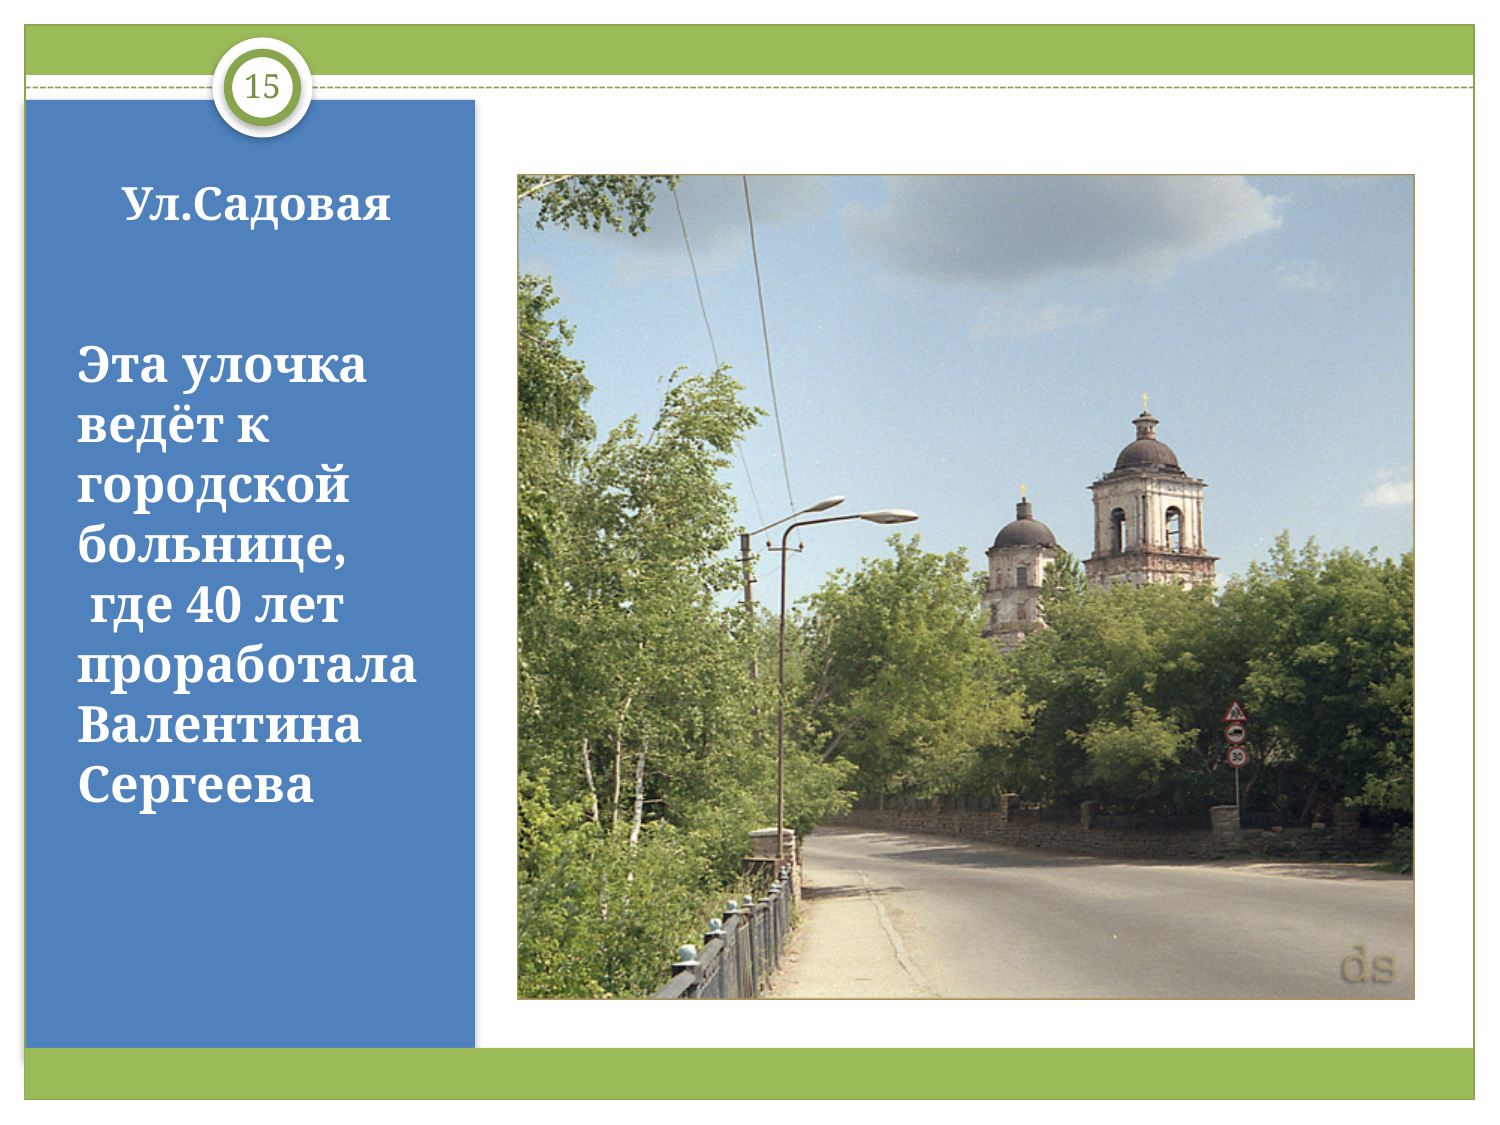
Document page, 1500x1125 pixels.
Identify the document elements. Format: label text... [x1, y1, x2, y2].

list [517, 174, 1415, 1001]
title Ул.Садовая [62, 149, 450, 238]
list Эта улочка ведёт к городской больнице, где 40 лет проработала Валентина Сергеева [62, 324, 488, 1005]
slide_number 15 [225, 51, 300, 124]
